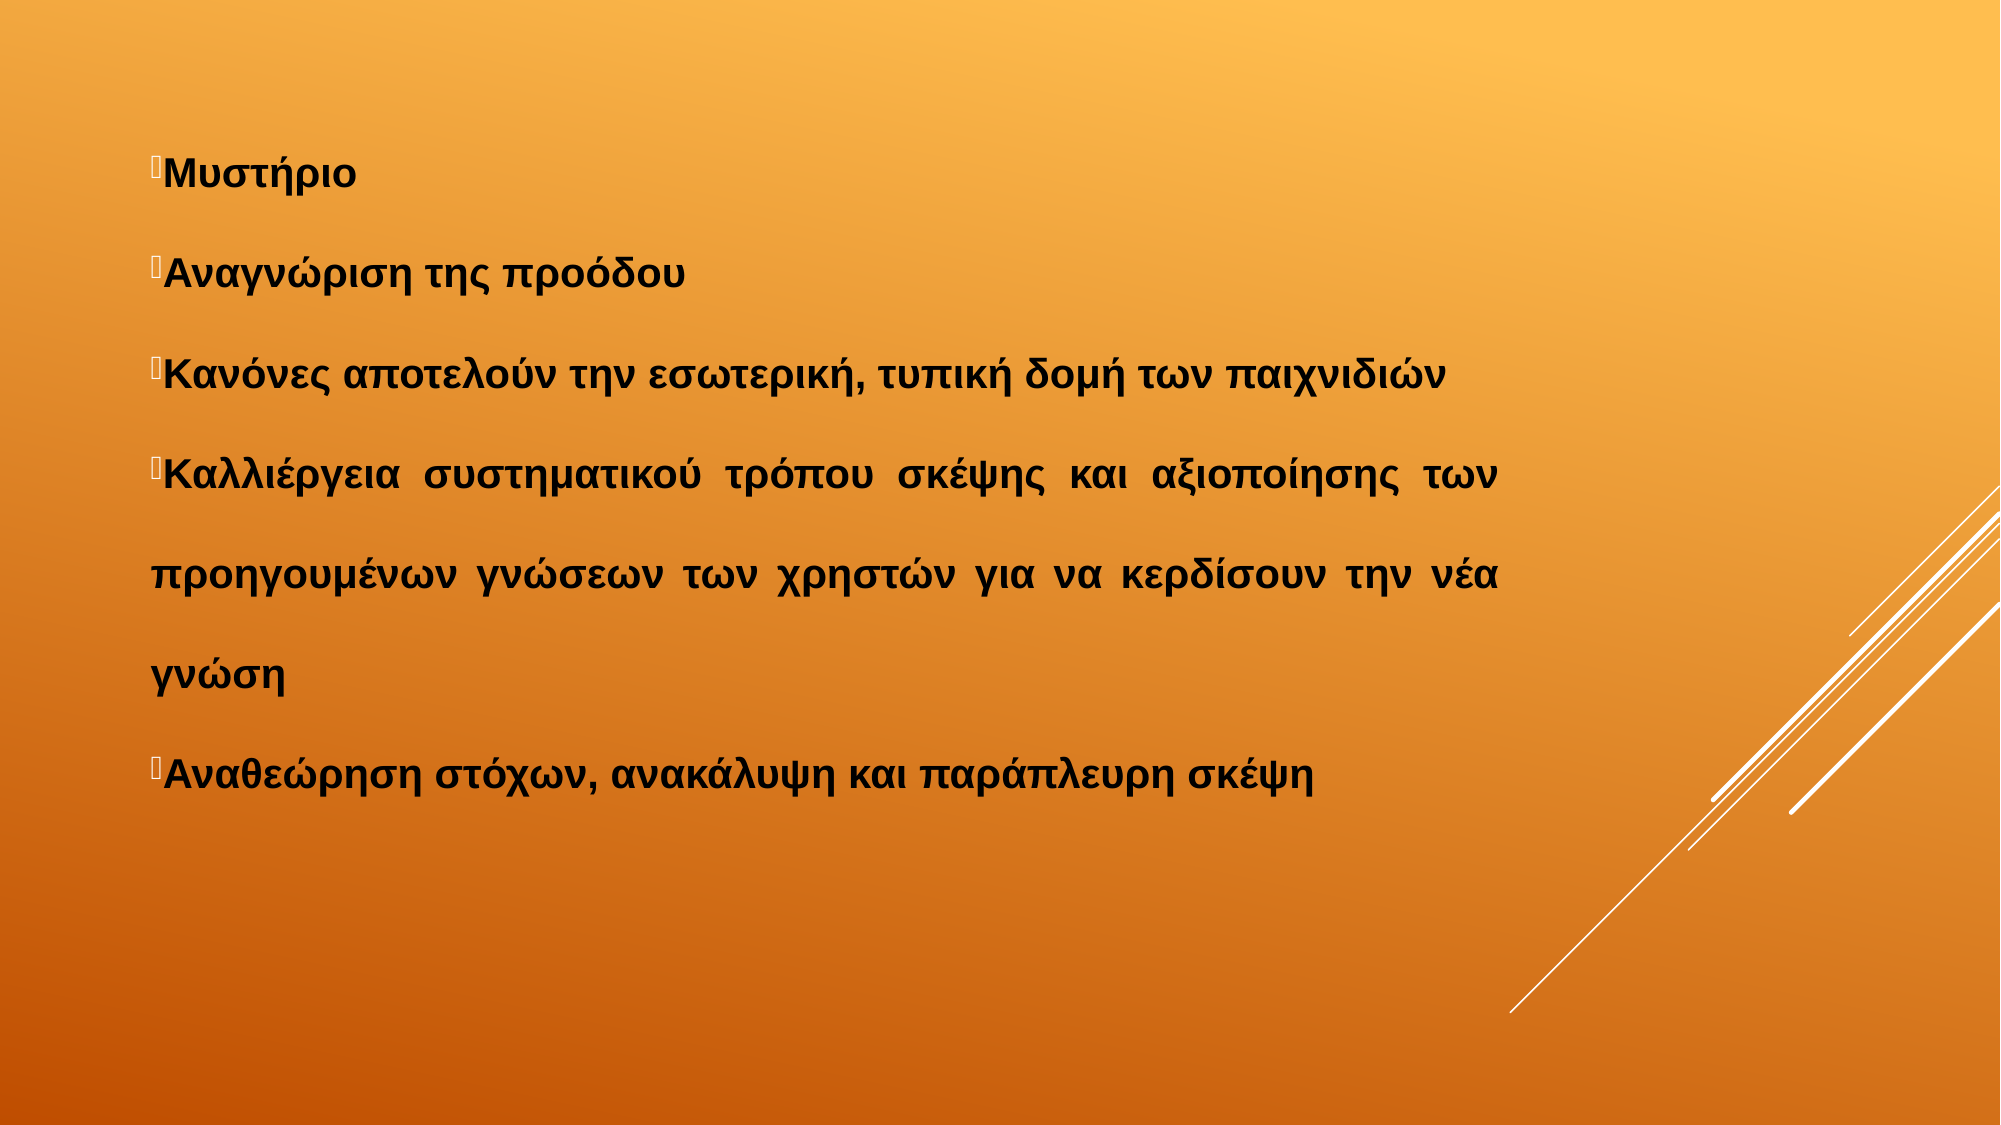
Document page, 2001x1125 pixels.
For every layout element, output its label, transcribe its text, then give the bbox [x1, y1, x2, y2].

list Μυστήριο Αναγνώριση της προόδου Κανόνες αποτελούν την εσωτερική, τυπική δομή των παιχνιδιών Καλλιέργεια συστηματικού τρόπου σκέψης και αξιοποίησης των προηγουμένων γνώσεων των χρηστών για να κερδίσουν την νέα γνώση Αναθεώρηση στόχων, ανακάλυψη και παράπλευρη σκέψη [135, 17, 1515, 984]
